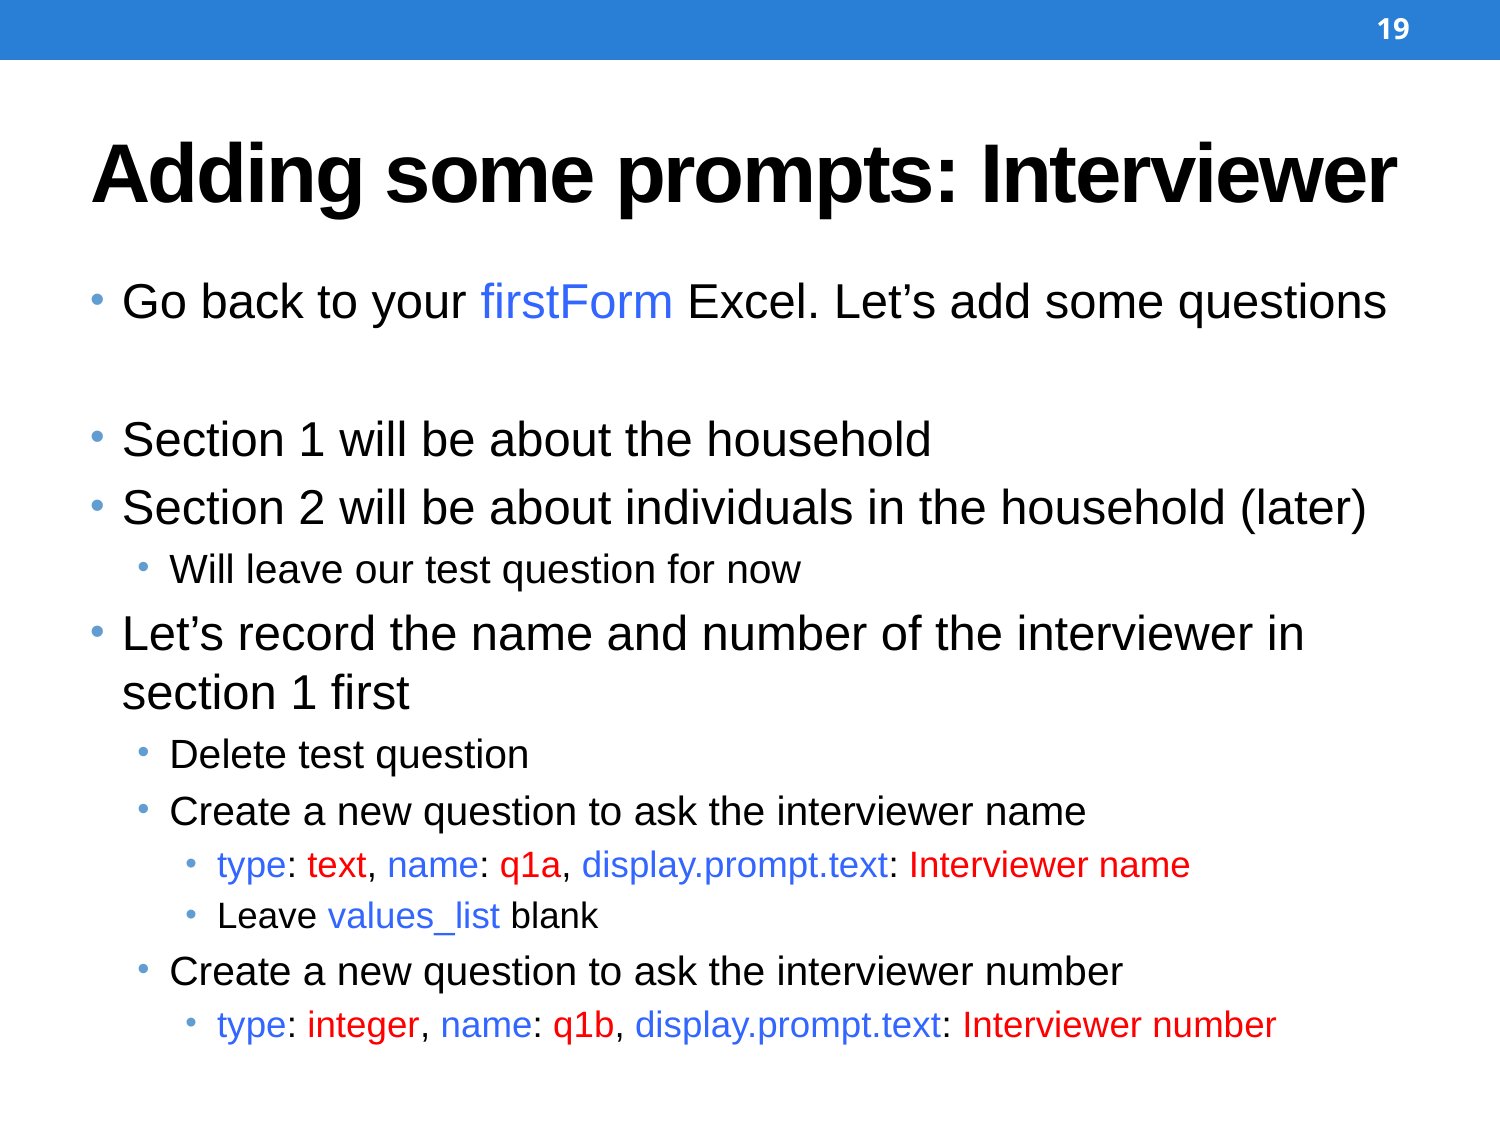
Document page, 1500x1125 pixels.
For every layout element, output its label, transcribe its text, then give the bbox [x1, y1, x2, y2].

slide_number 19 [1250, 3, 1425, 57]
title Adding some prompts: Interviewer [75, 87, 1425, 250]
list Go back to your firstForm Excel. Let’s add some questions Section 1 will be about the household Section 2 will be about individuals in the household (later) Will leave our test question for now Let’s record the name and number of the interviewer in section 1 first Delete test question Create a new question to ask the interviewer name type: text, name: q1a, display.prompt.text: Interviewer name Leave values_list blank Create a new question to ask the interviewer number type: integer, name: q1b, display.prompt.text: Interviewer number [75, 262, 1425, 1063]
